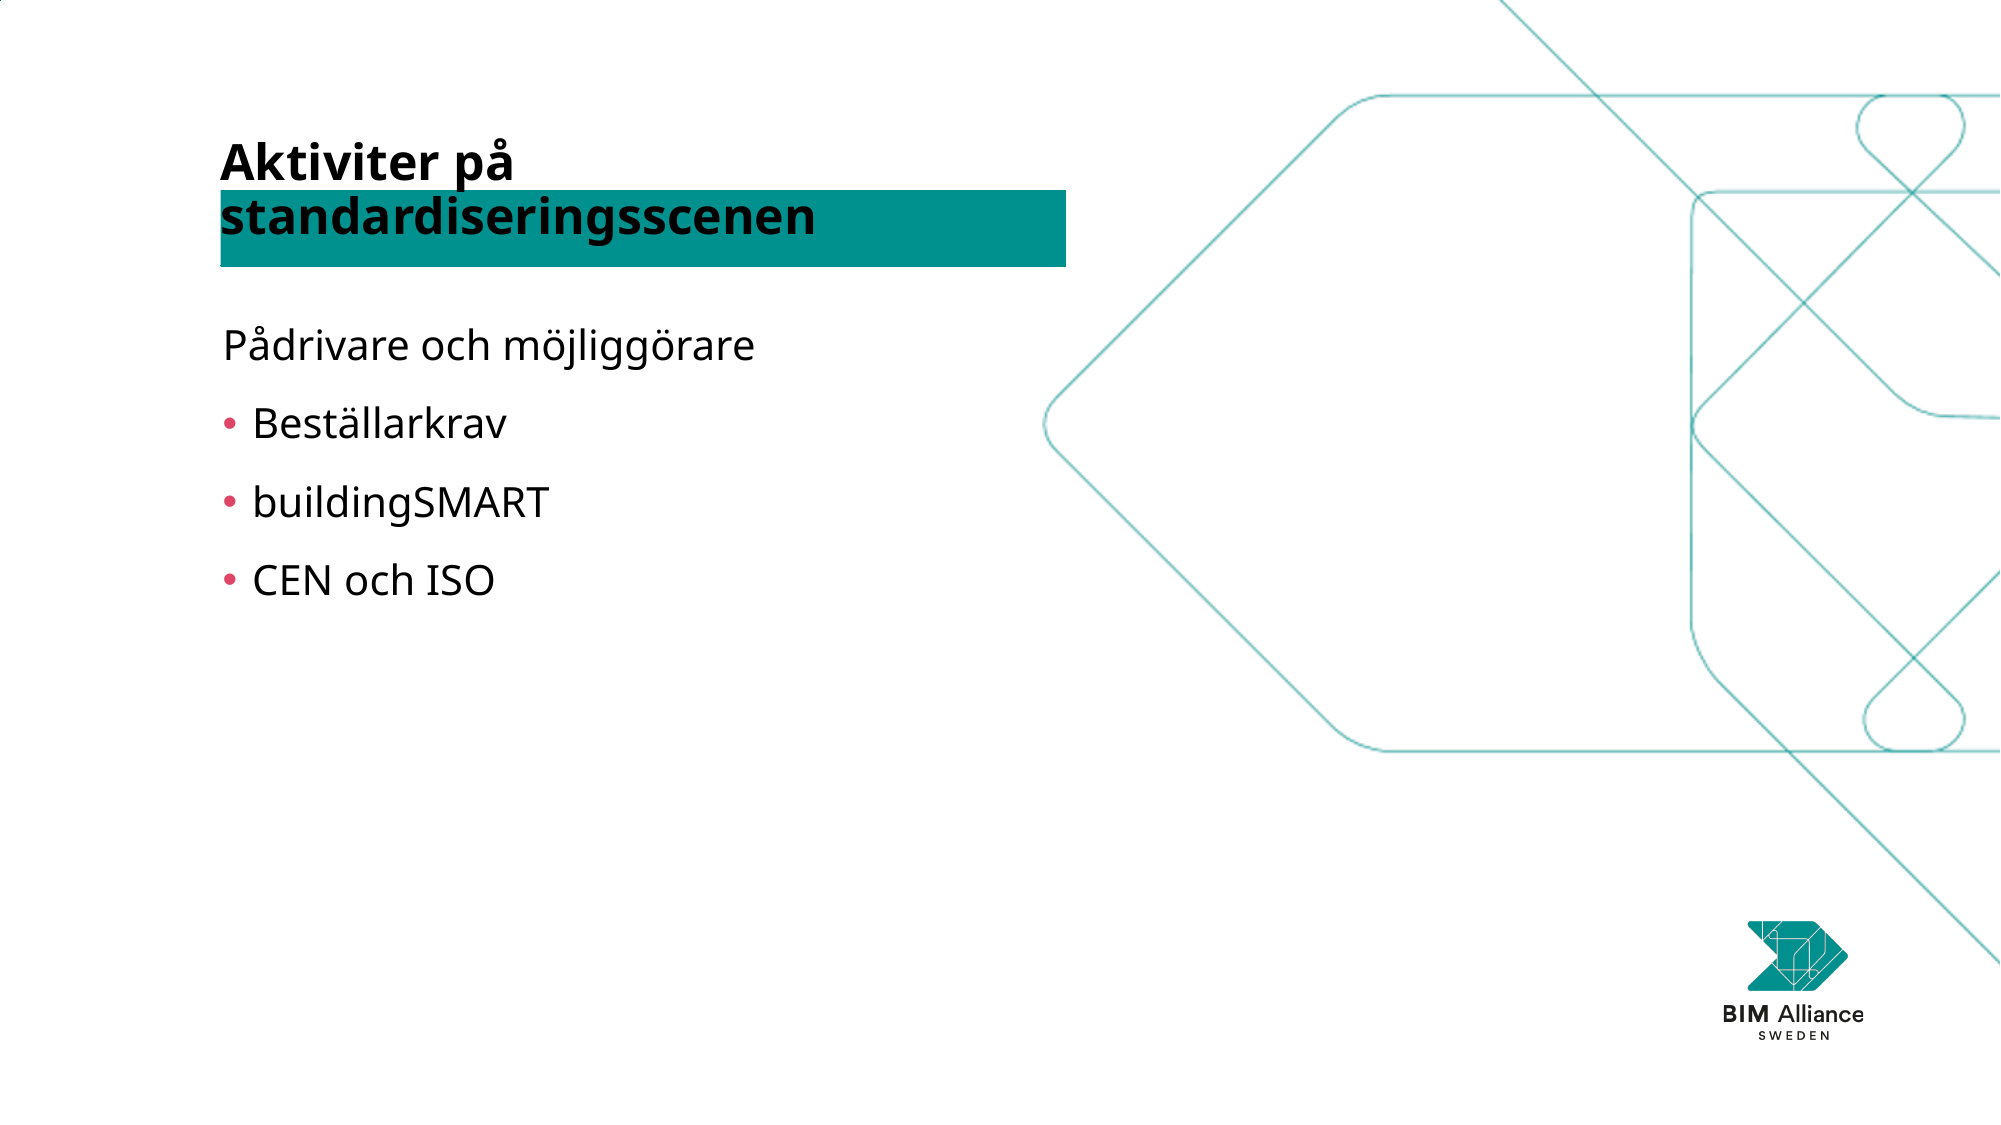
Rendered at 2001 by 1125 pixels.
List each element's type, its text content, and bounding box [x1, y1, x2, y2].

picture [1020, 0, 2000, 1125]
list Pådrivare och möjliggörare Beställarkrav buildingSMART CEN och ISO [207, 317, 1000, 988]
title Aktiviter på standardiseringsscenen [220, 190, 1066, 267]
